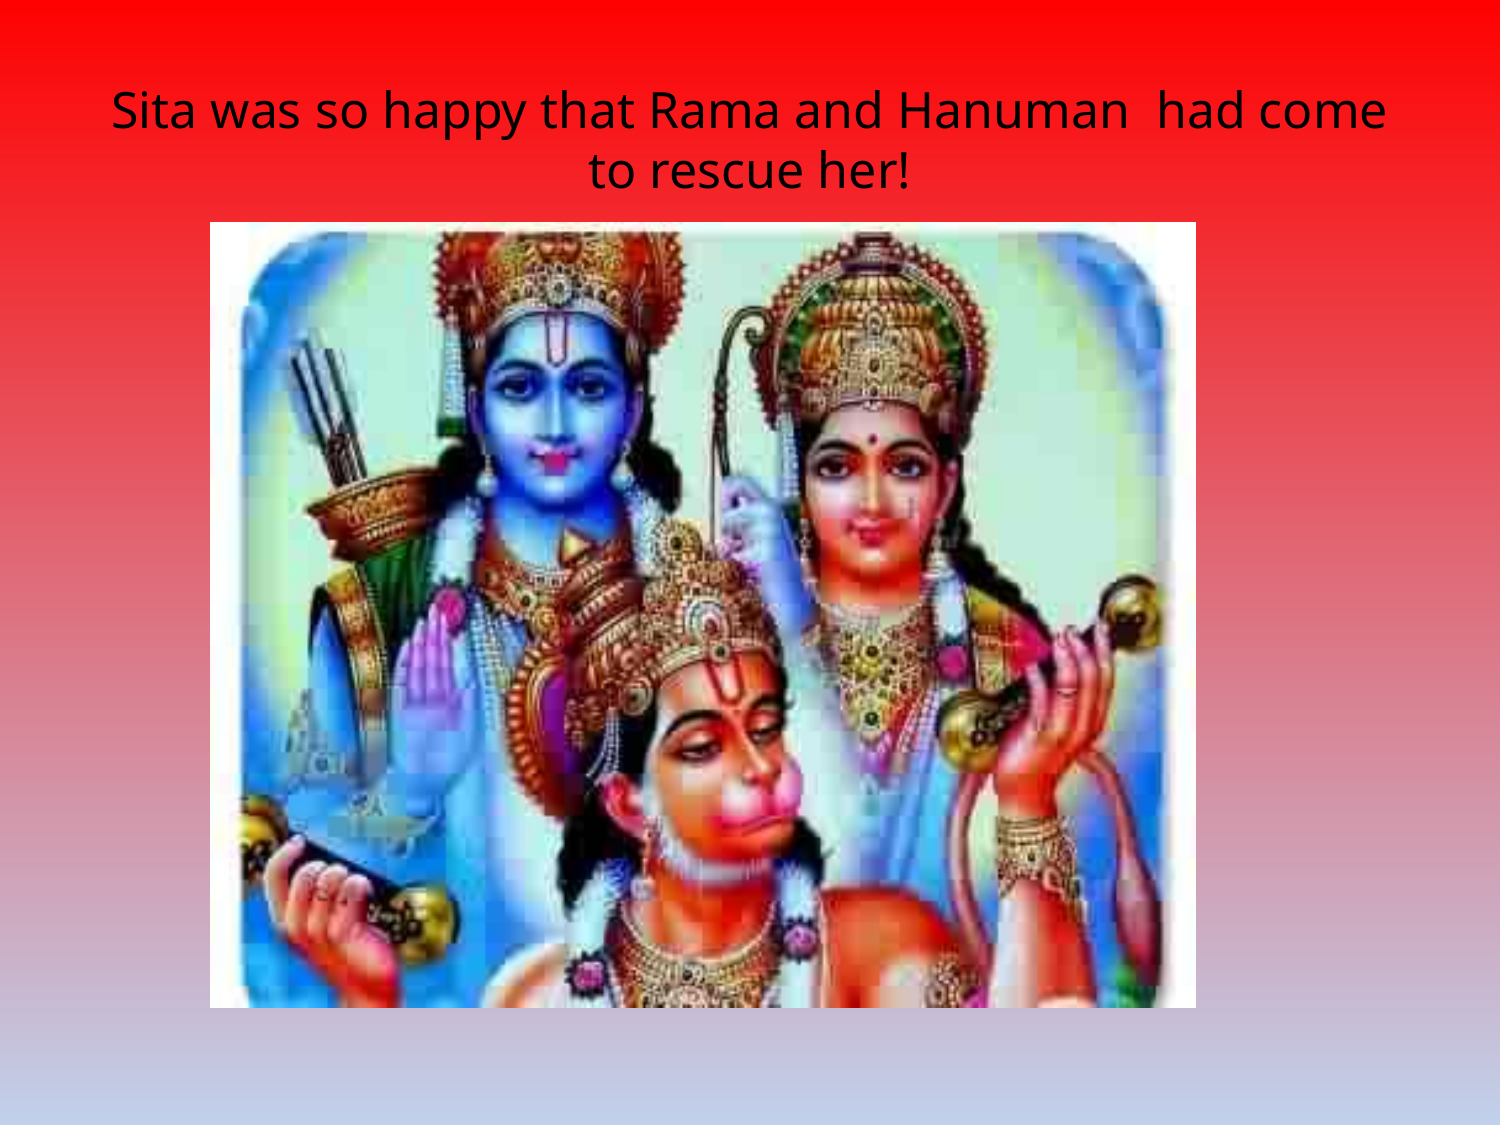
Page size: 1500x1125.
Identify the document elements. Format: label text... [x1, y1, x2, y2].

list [210, 222, 1196, 1008]
title Sita was so happy that Rama and Hanuman had come to rescue her! [75, 45, 1425, 233]
